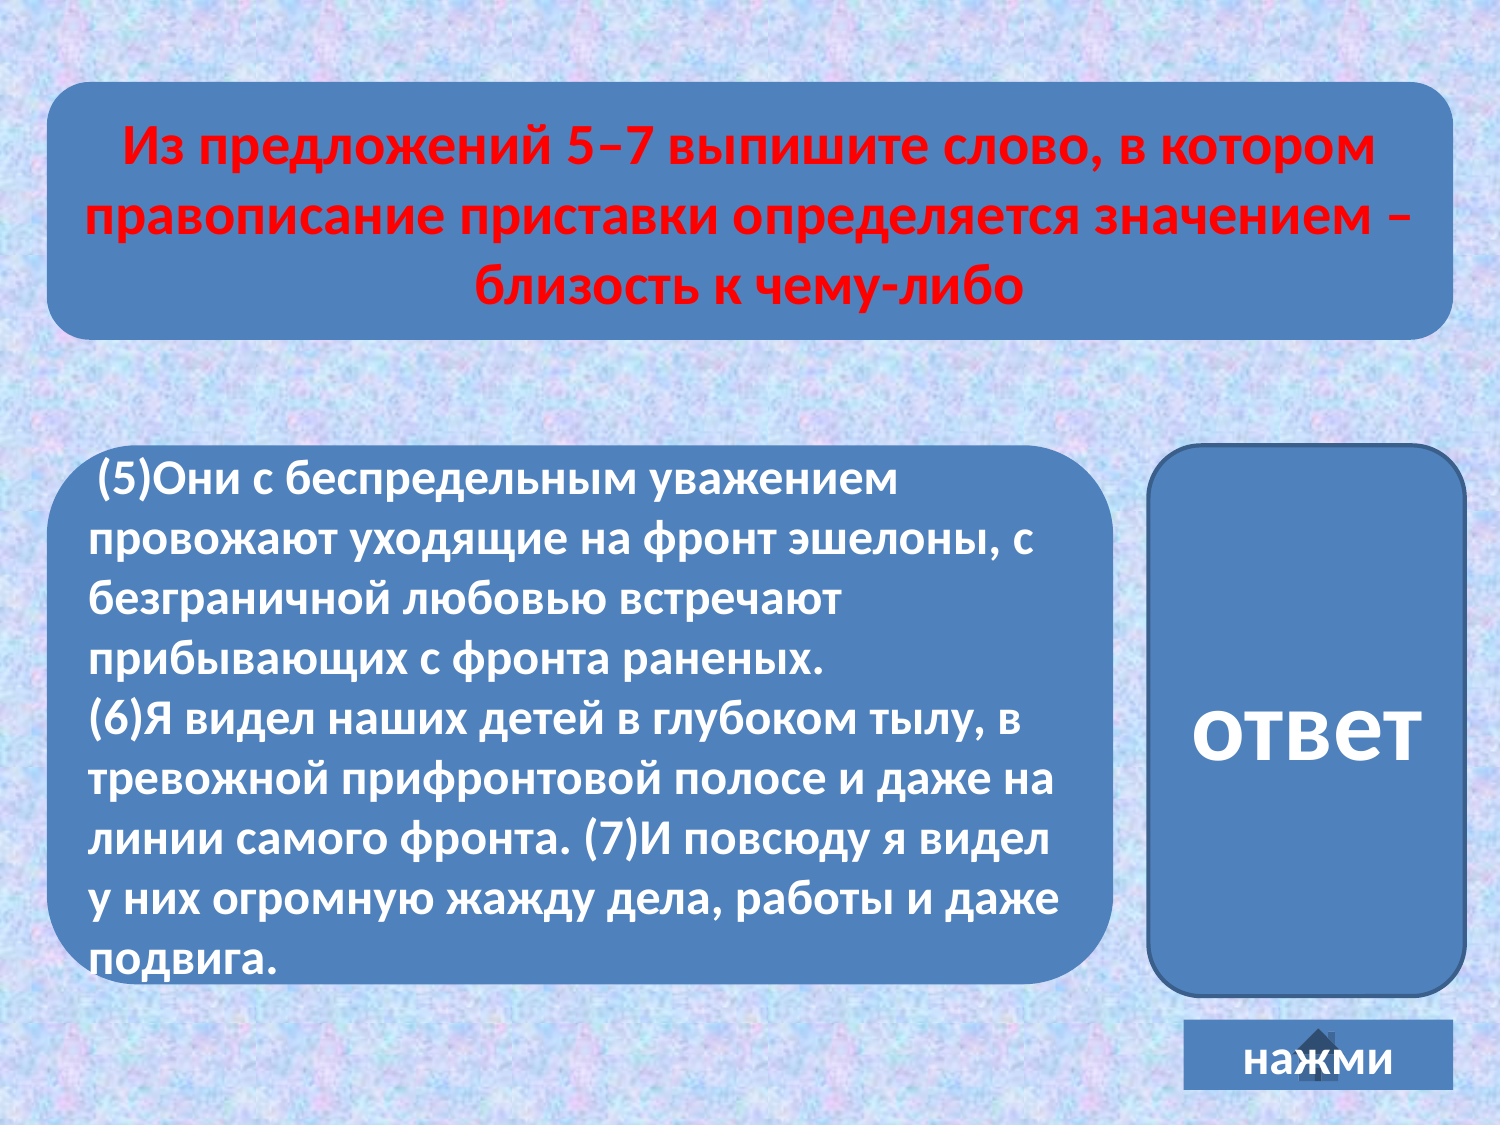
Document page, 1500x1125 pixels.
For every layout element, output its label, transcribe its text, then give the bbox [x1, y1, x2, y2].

text_box ответ [1146, 443, 1467, 999]
picture [0, 0, 1500, 1125]
text_box нажми [1181, 1017, 1455, 1092]
text_box Из предложений 5–7 выпишите слово, в котором правописание приставки определяется значением – близость к чему-либо [44, 79, 1456, 342]
text_box (5)Они с беспредельным уважением провожают уходящие на фронт эшелоны, с безграничной любовью встречают прибывающих с фронта раненых. (6)Я видел наших детей в глубоком тылу, в тревожной прифронтовой полосе и даже на линии самого фронта. (7)И повсюду я видел у них огромную жажду дела, работы и даже подвига. [44, 443, 1116, 987]
